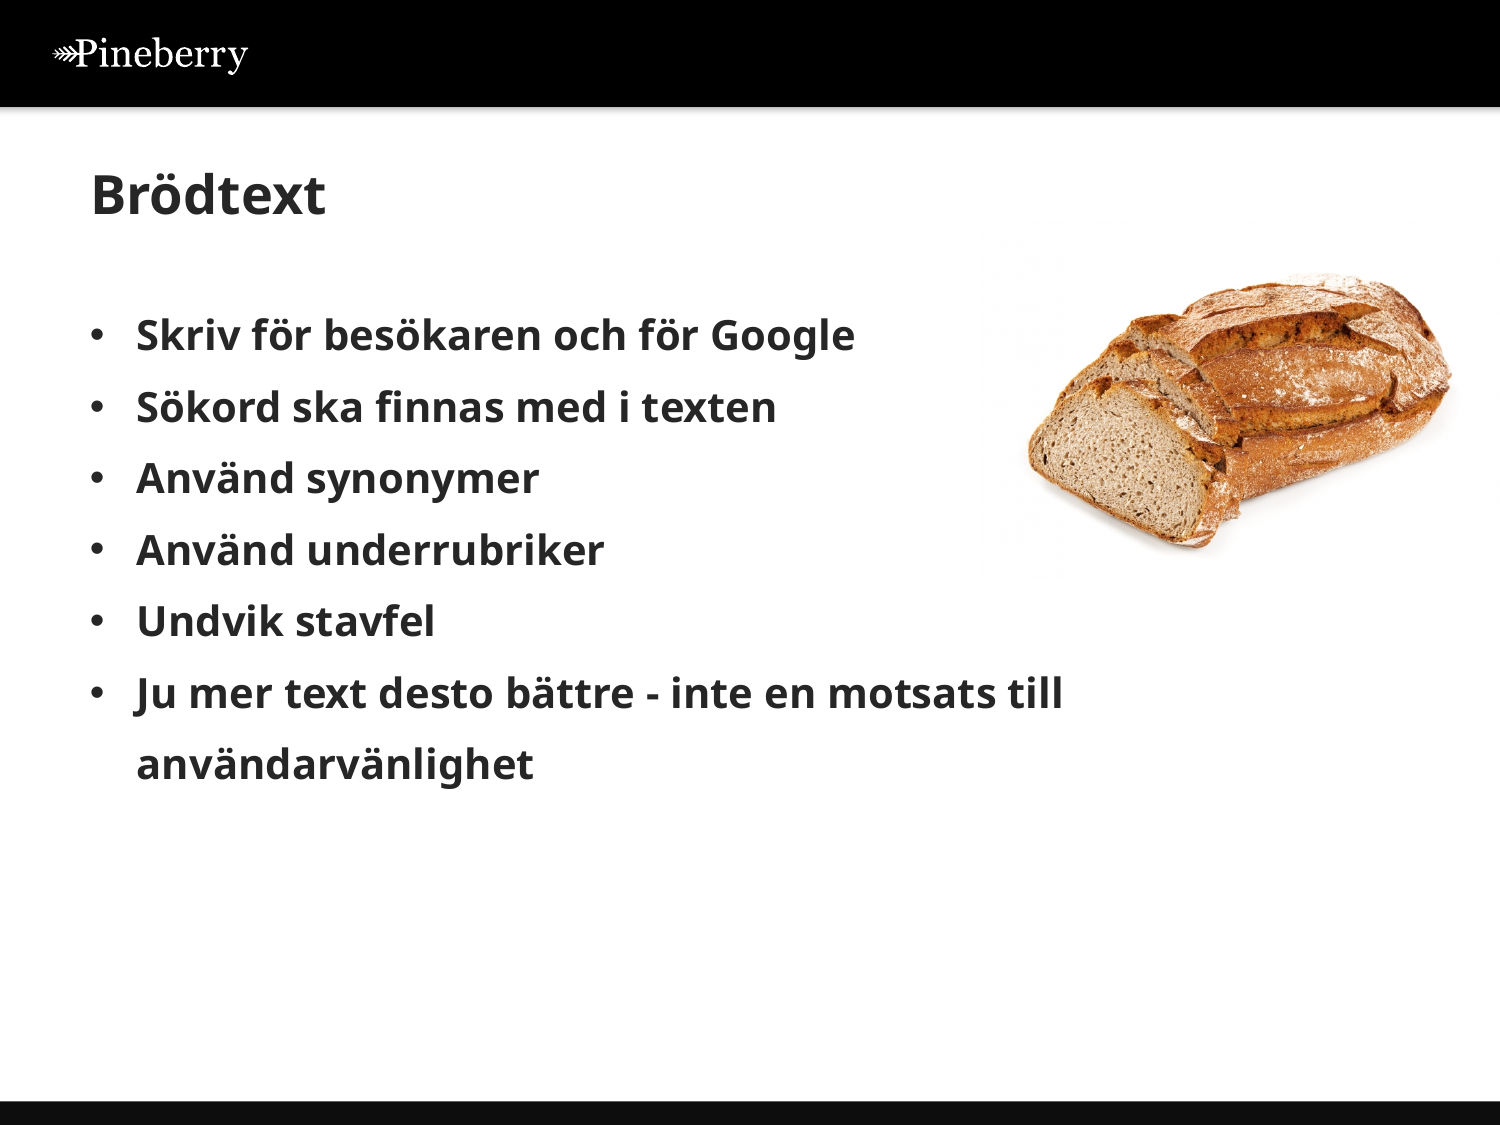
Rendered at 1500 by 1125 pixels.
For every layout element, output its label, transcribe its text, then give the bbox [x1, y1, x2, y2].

text_box [0, 0, 1500, 107]
title Brödtext [75, 45, 1425, 233]
text_box Skriv för besökaren och för Google Sökord ska finnas med i texten Använd synonymer Använd underrubriker Undvik stavfel Ju mer text desto bättre - inte en motsats till användarvänlighet [75, 280, 1459, 796]
picture [980, 219, 1500, 580]
text_box [0, 1101, 1500, 1125]
picture [51, 36, 250, 76]
